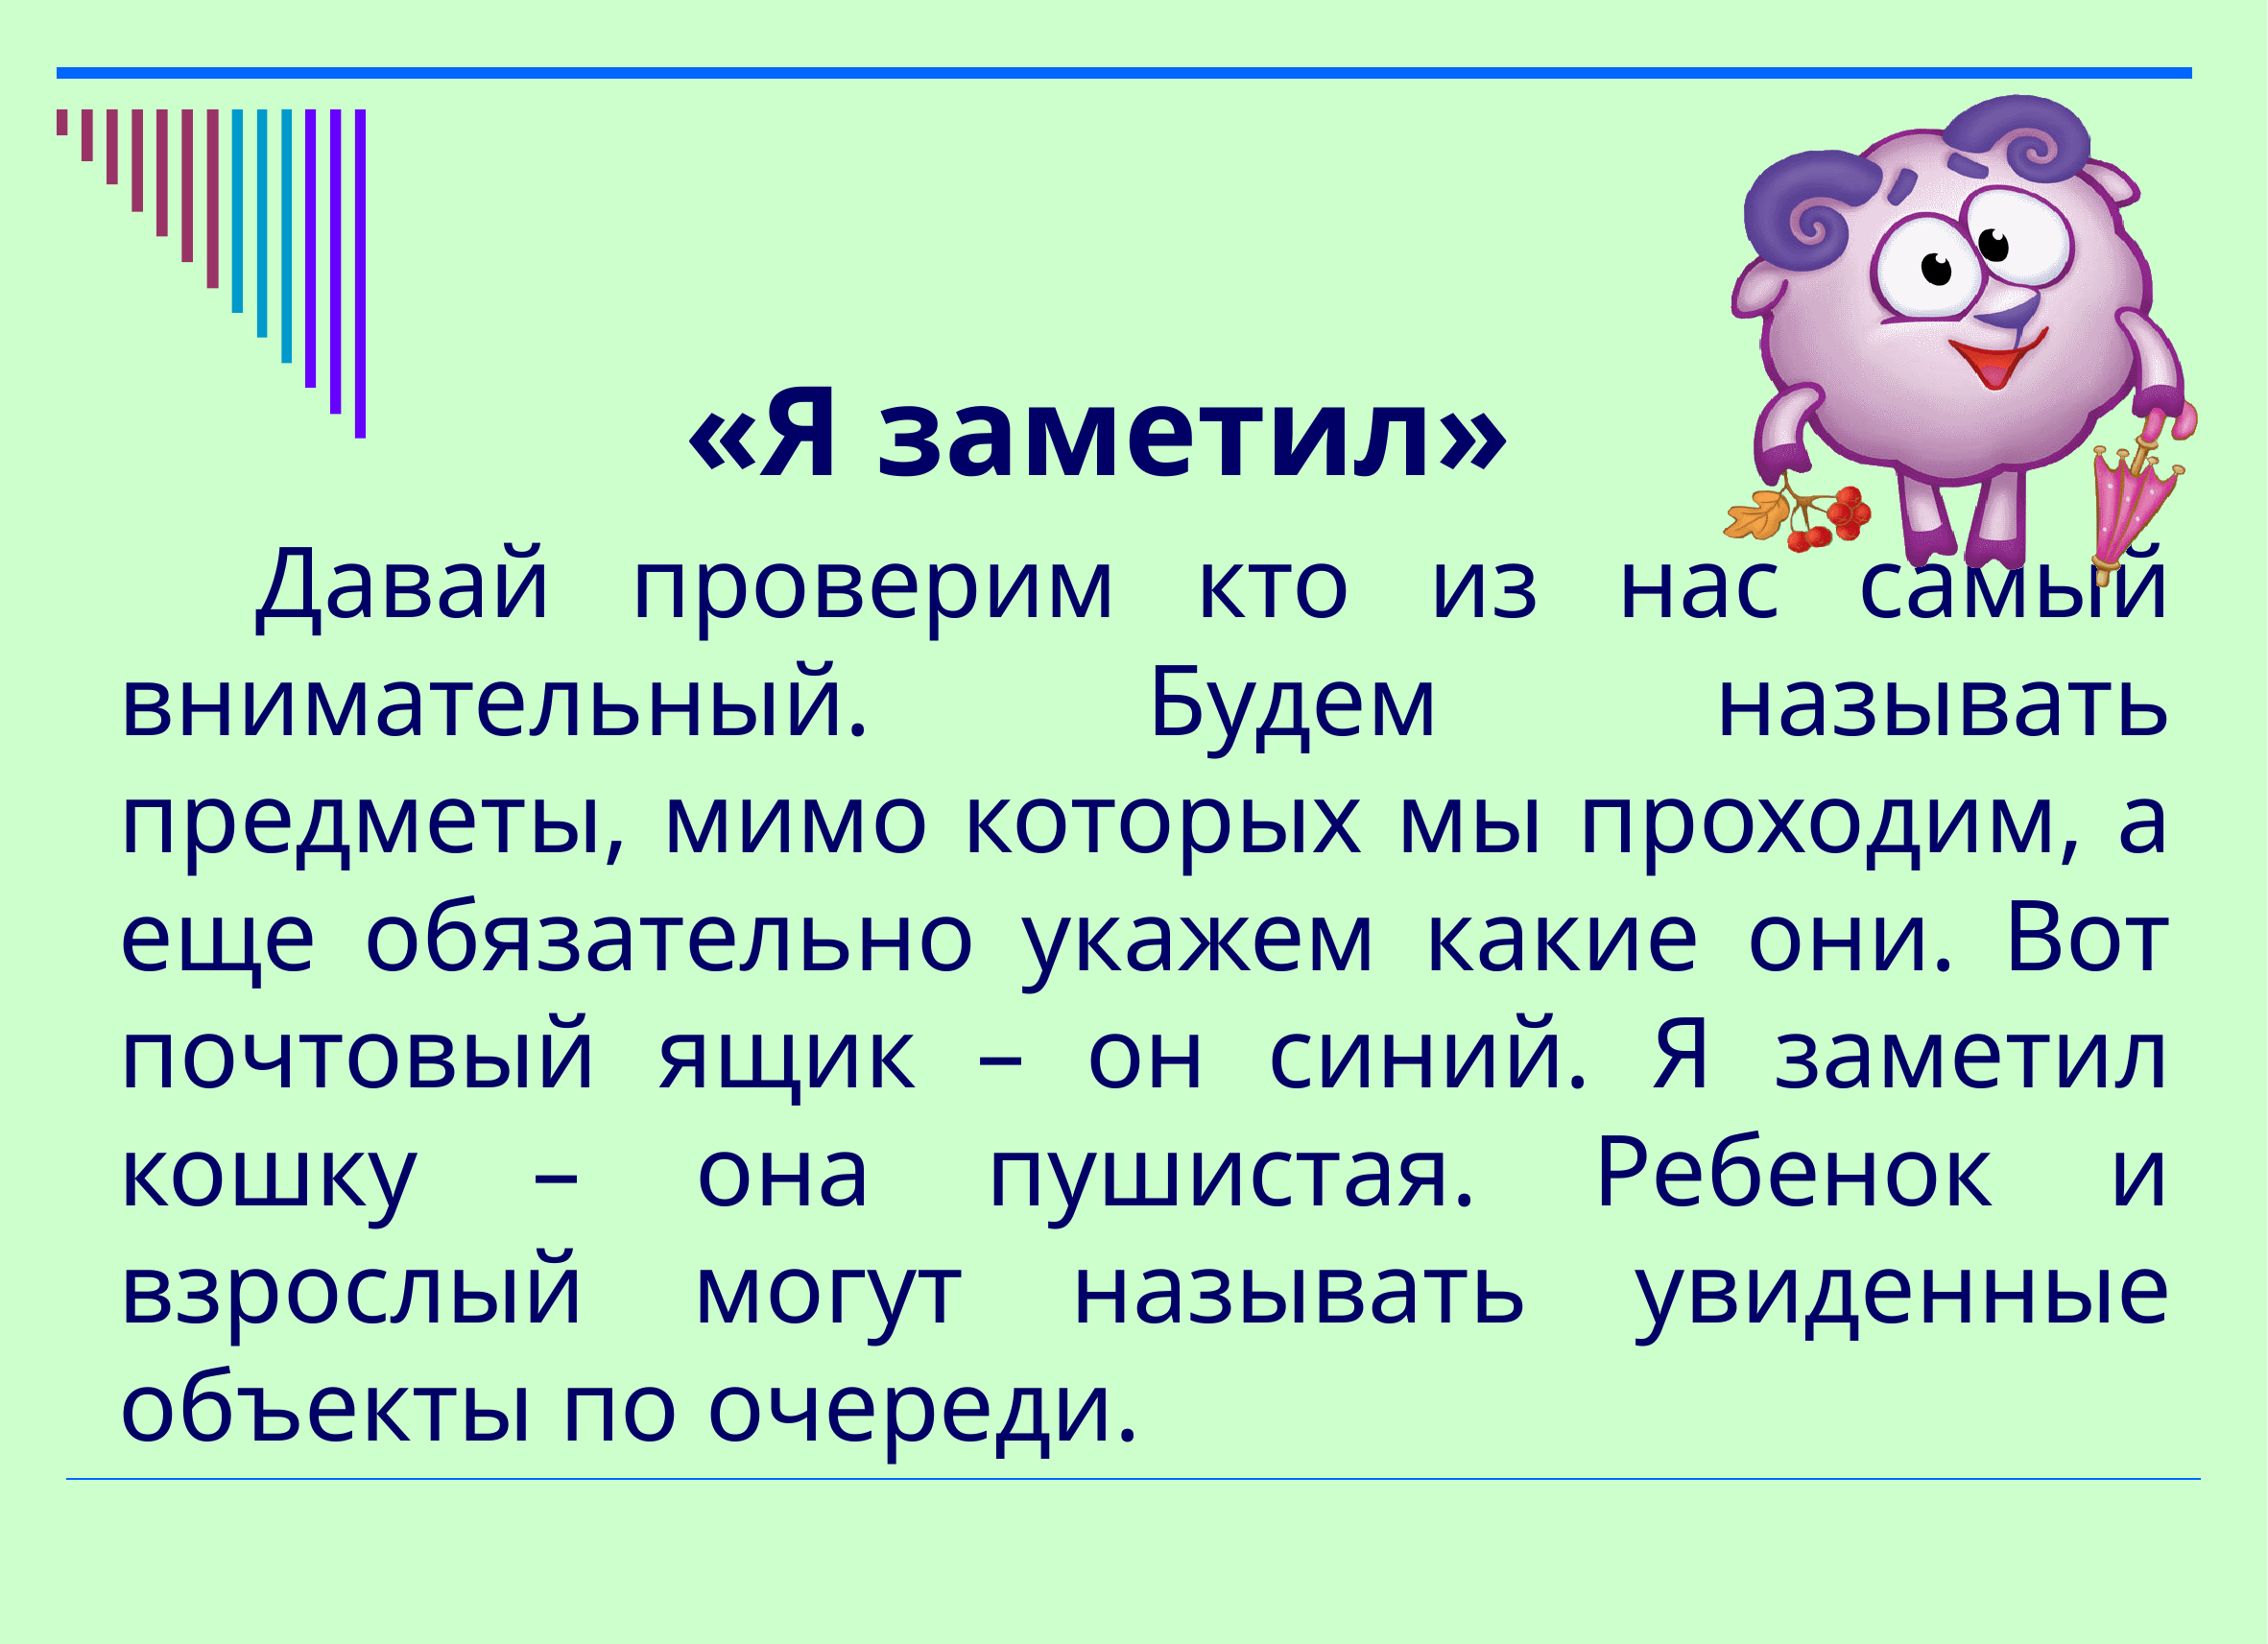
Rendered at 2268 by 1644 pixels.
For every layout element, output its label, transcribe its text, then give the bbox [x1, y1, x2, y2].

picture [1705, 59, 2215, 599]
list «Я заметил» Давай проверим кто из нас самый внимательный. Будем называть предметы, мимо которых мы проходим, а еще обязательно укажем какие они. Вот почтовый ящик – он синий. Я заметил кошку – она пушистая. Ребенок и взрослый могут называть увиденные объекты по очереди. [0, 339, 2197, 1468]
